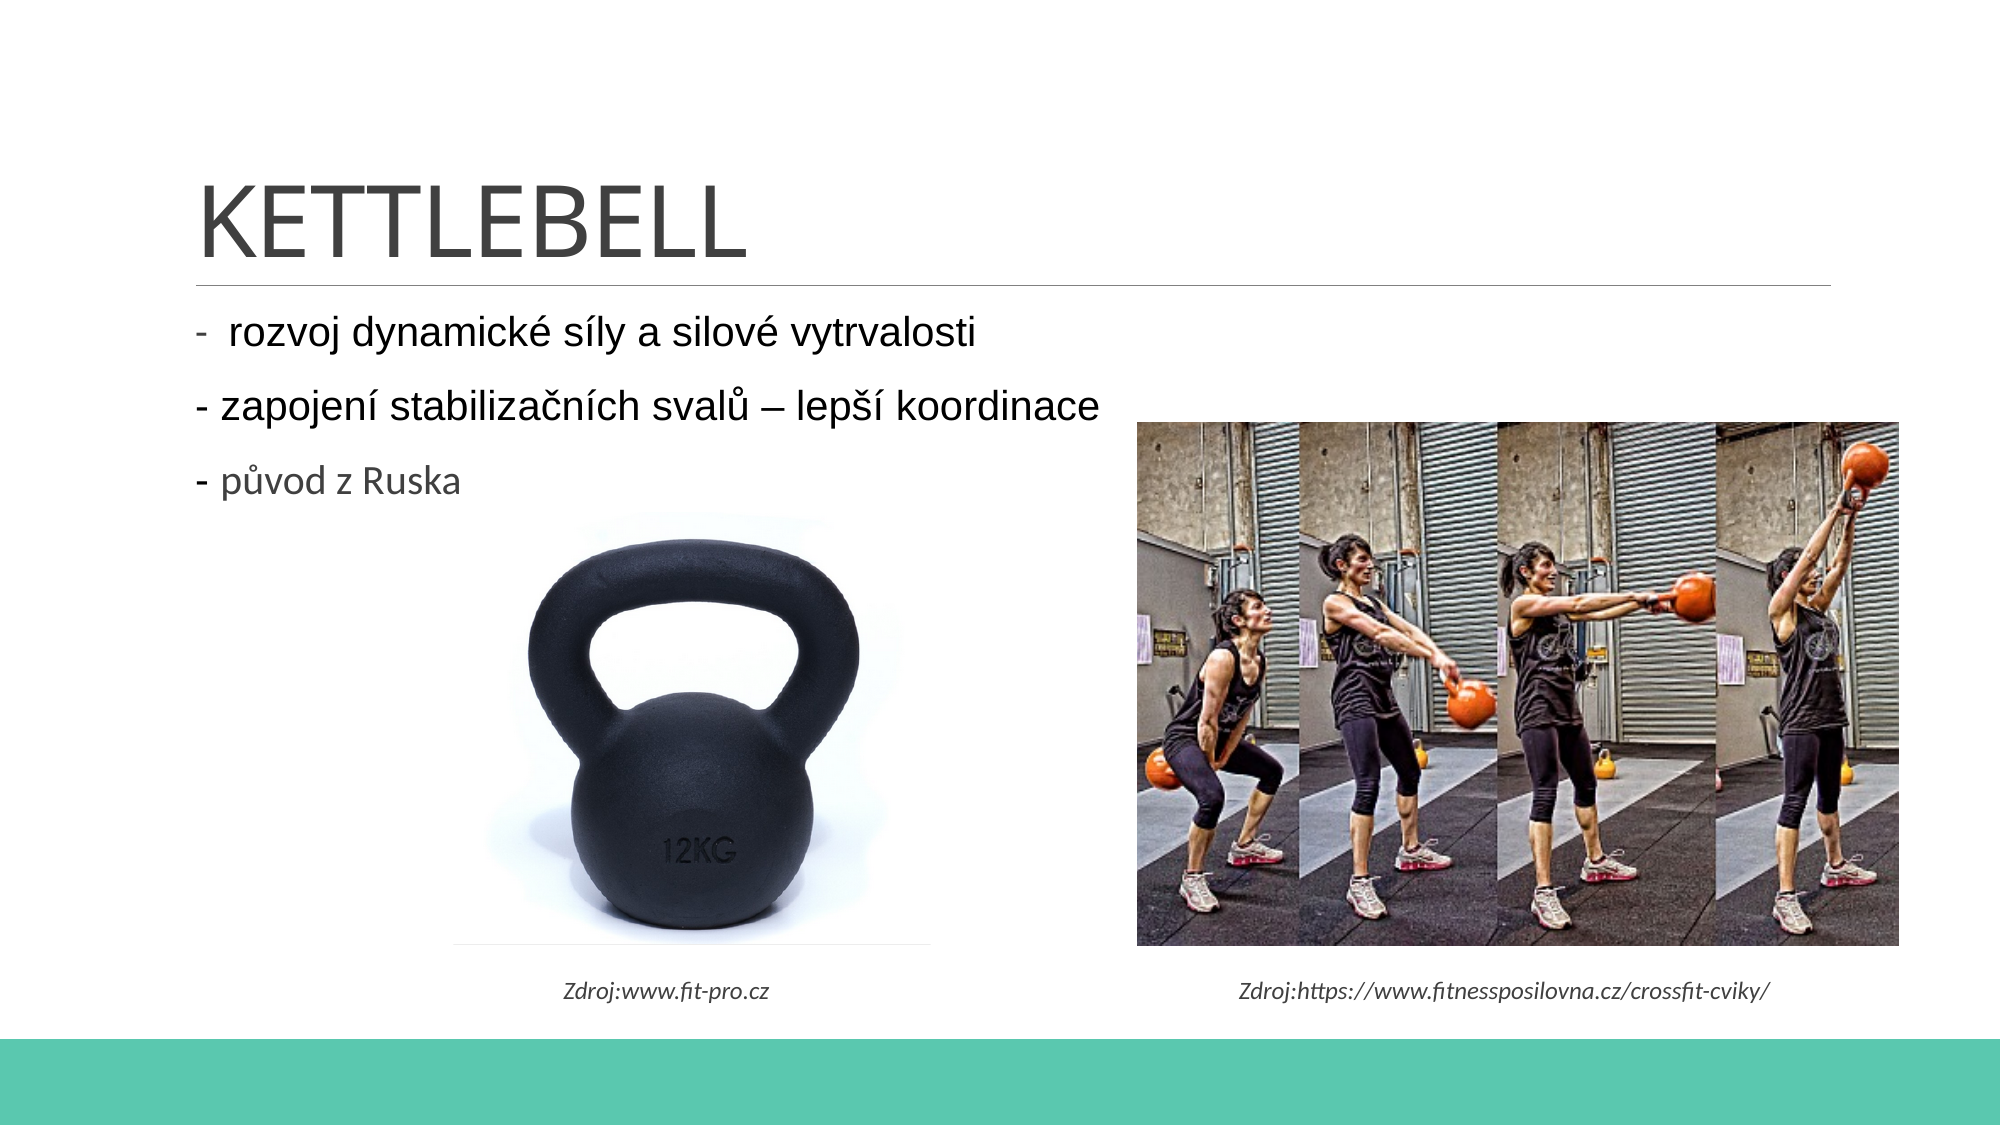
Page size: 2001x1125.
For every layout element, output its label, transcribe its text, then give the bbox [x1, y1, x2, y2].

picture [1137, 422, 1900, 946]
title KETTLEBELL [180, 47, 1830, 285]
list - rozvoj dynamické síly a silové vytrvalosti - zapojení stabilizačních svalů – lepší koordinace - původ z Ruska Zdroj:www.fit-pro.cz Zdroj:https://www.fitnessposilovna.cz/crossfit-cviky/ [180, 302, 1830, 1042]
picture [452, 511, 932, 946]
